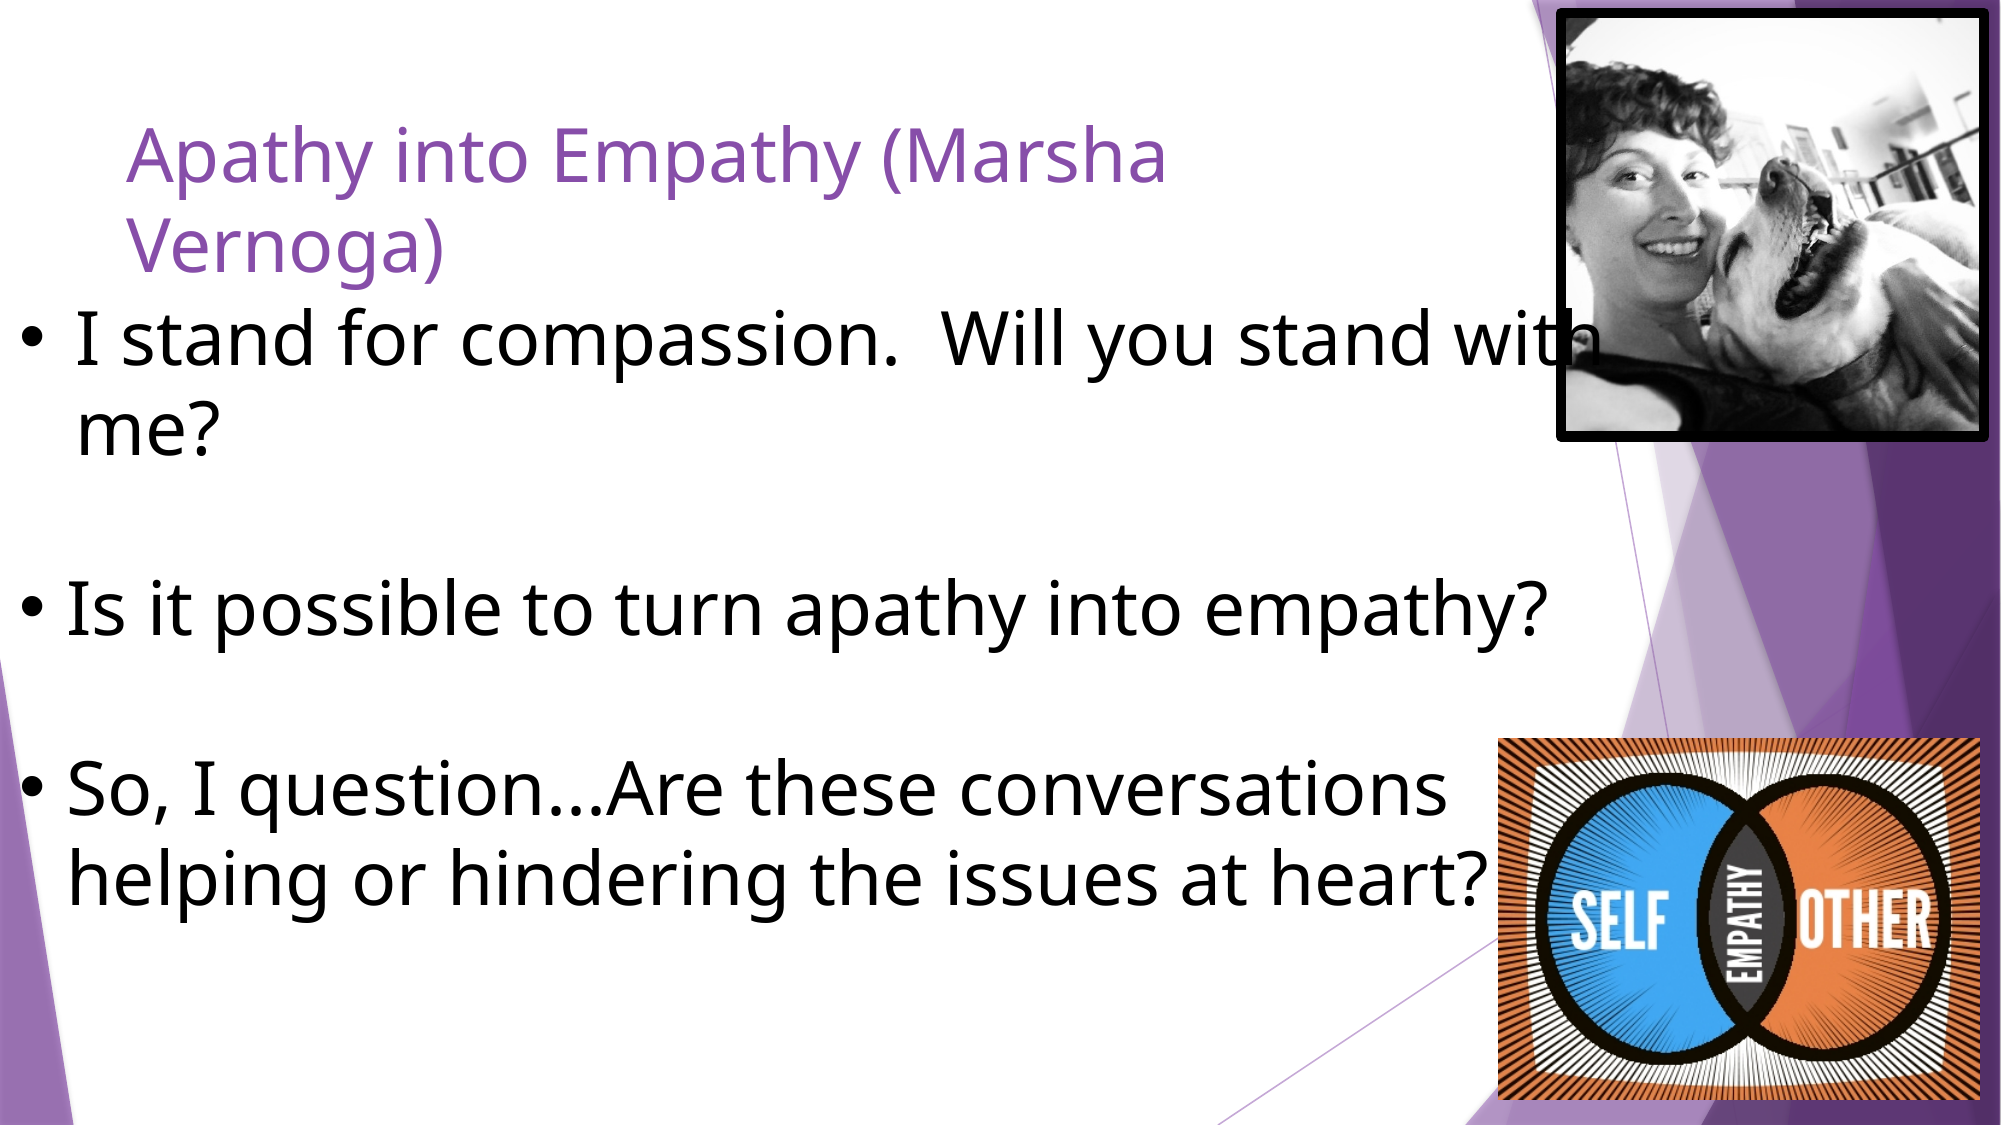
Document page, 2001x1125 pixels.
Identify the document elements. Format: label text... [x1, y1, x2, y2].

text_box I stand for compassion. Will you stand with me? Is it possible to turn apathy into empathy? So, I question...Are these conversations helping or hindering the issues at heart? [4, 202, 1628, 928]
title Apathy into Empathy (Marsha Vernoga) [111, 99, 1522, 202]
picture [1565, 17, 1980, 432]
picture [1497, 738, 1980, 1101]
